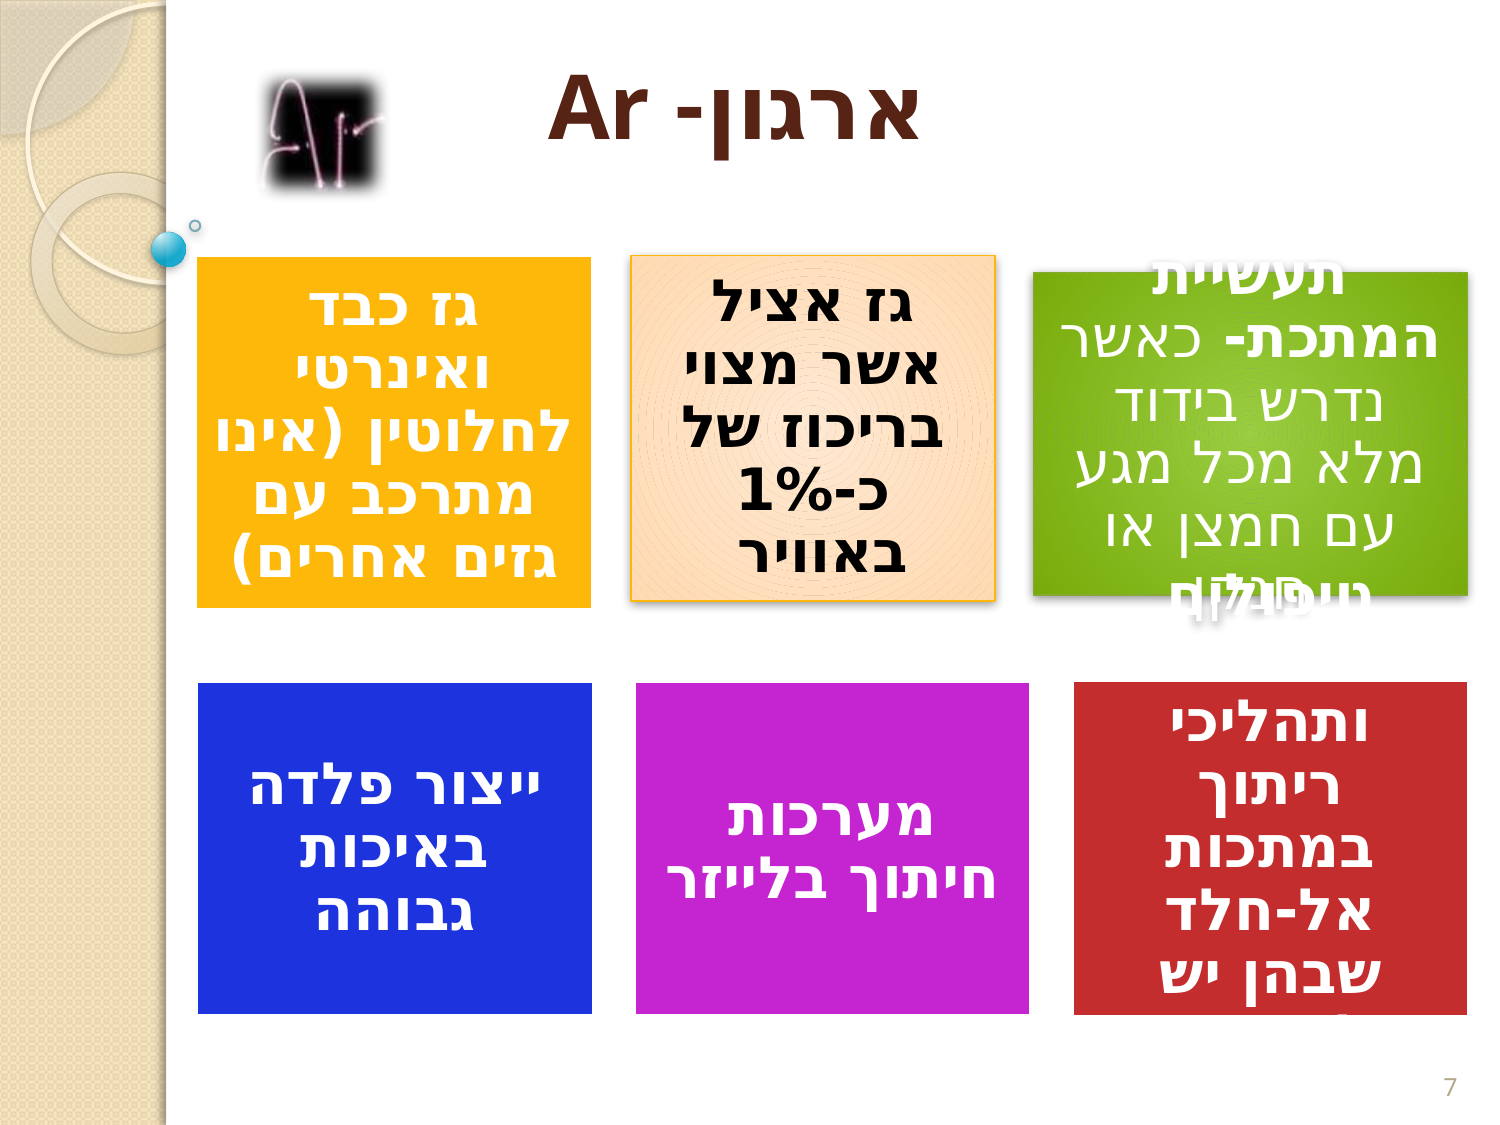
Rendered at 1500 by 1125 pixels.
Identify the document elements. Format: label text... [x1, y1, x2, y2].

slide_number 7 [1413, 1034, 1488, 1113]
subtitle [100, 267, 1447, 1125]
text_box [194, 255, 1471, 1047]
picture [253, 66, 392, 205]
title ארגון- Ar [100, 30, 1376, 267]
